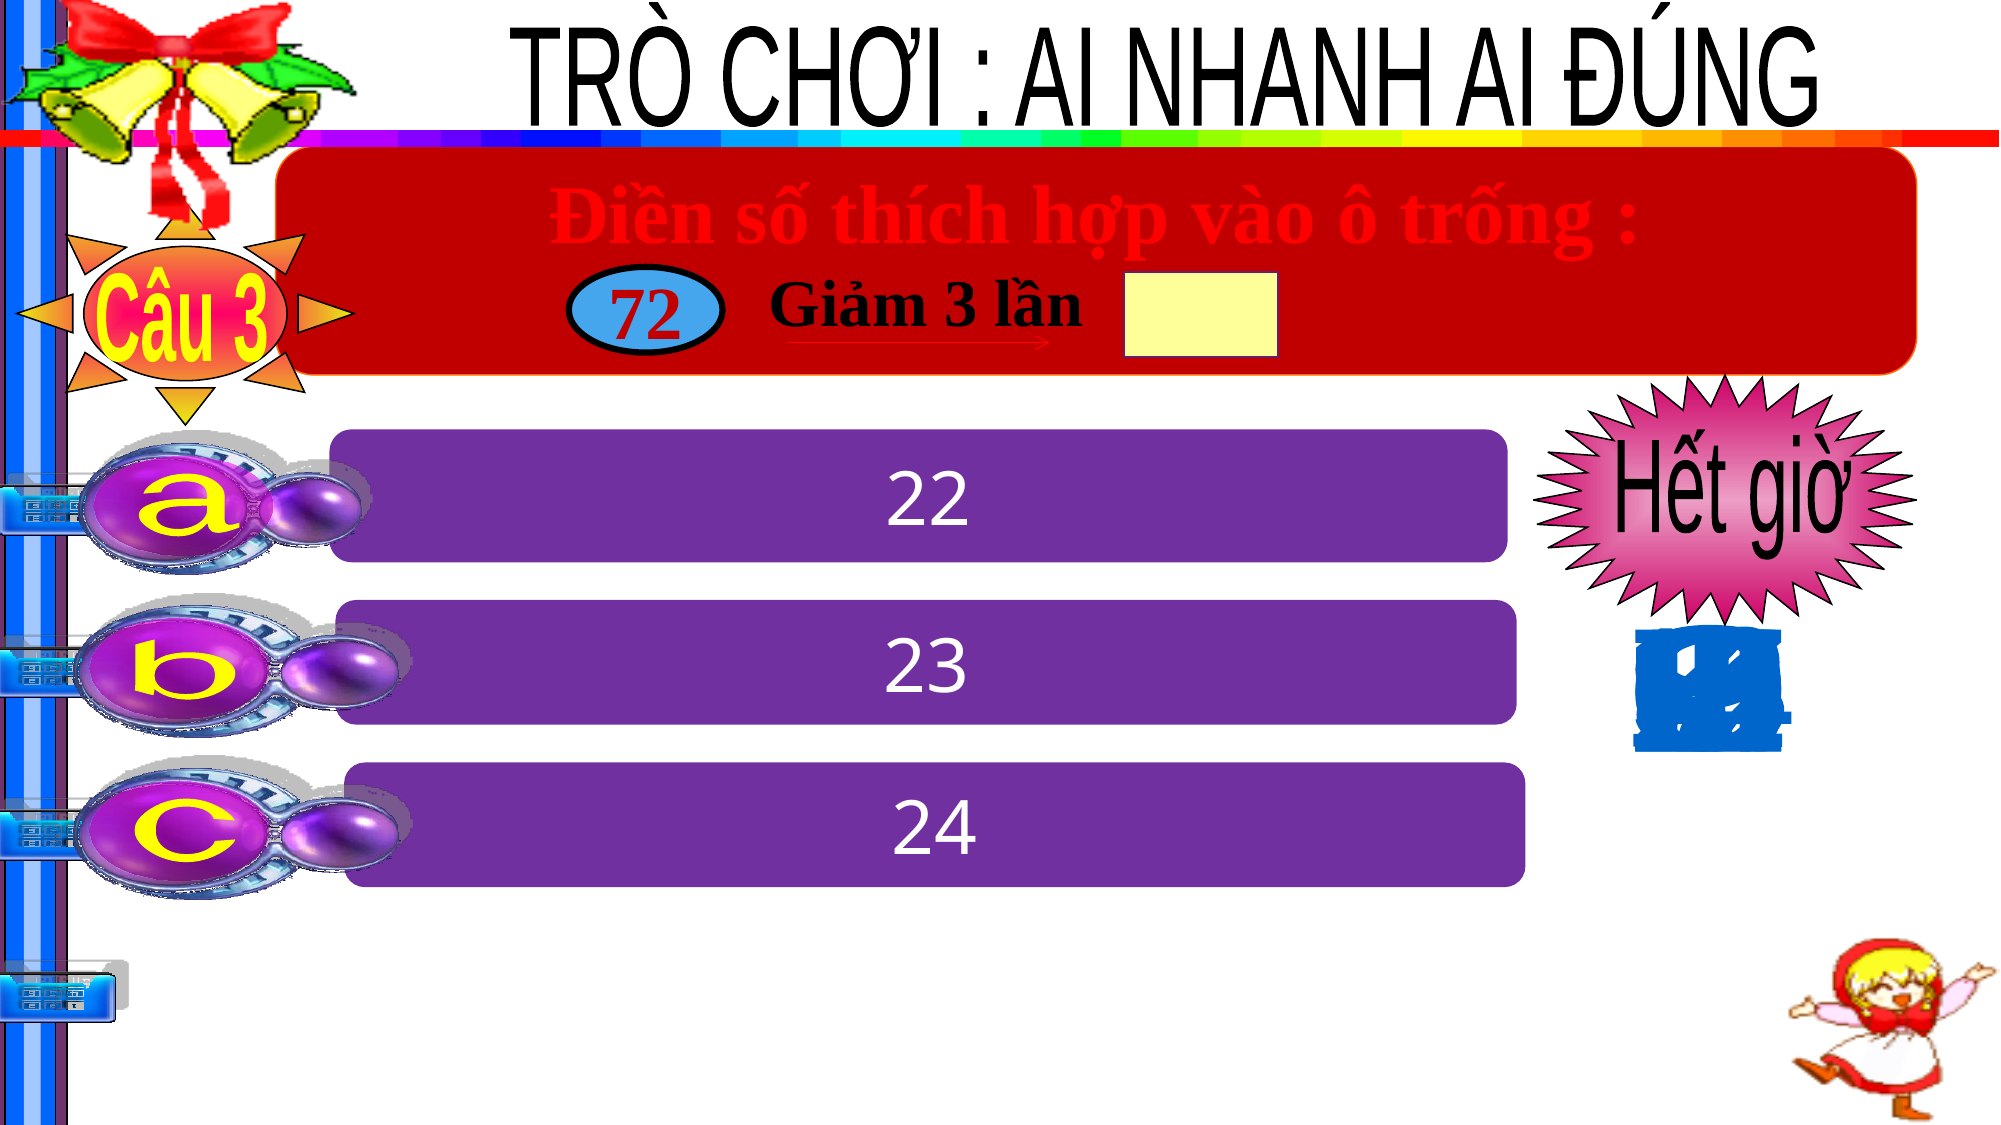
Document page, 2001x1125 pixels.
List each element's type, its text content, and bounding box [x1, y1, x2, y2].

text_box [68, 352, 127, 392]
text_box 72 [567, 265, 705, 354]
text_box [68, 294, 73, 333]
picture [0, 605, 401, 738]
text_box [83, 246, 288, 381]
text_box [244, 243, 301, 275]
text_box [1533, 374, 1917, 625]
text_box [0, 700, 68, 804]
picture [842, 130, 1999, 147]
text_box Điền số thích hợp vào ô trống : [275, 147, 1917, 375]
picture [0, 0, 797, 243]
text_box 23 [401, 599, 1517, 725]
text_box [244, 352, 305, 393]
text_box Giảm 3 lần [705, 252, 1147, 348]
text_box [0, 243, 68, 479]
text_box [1123, 271, 1279, 358]
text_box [0, 538, 68, 642]
text_box [297, 294, 355, 333]
text_box [156, 387, 215, 426]
picture [0, 967, 120, 1025]
text_box 24 [401, 762, 1526, 888]
picture [0, 443, 362, 575]
picture [1787, 937, 2000, 1125]
text_box [70, 243, 127, 275]
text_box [0, 1025, 68, 1125]
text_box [0, 863, 68, 967]
text_box 22 [346, 429, 1508, 563]
picture [0, 768, 401, 900]
